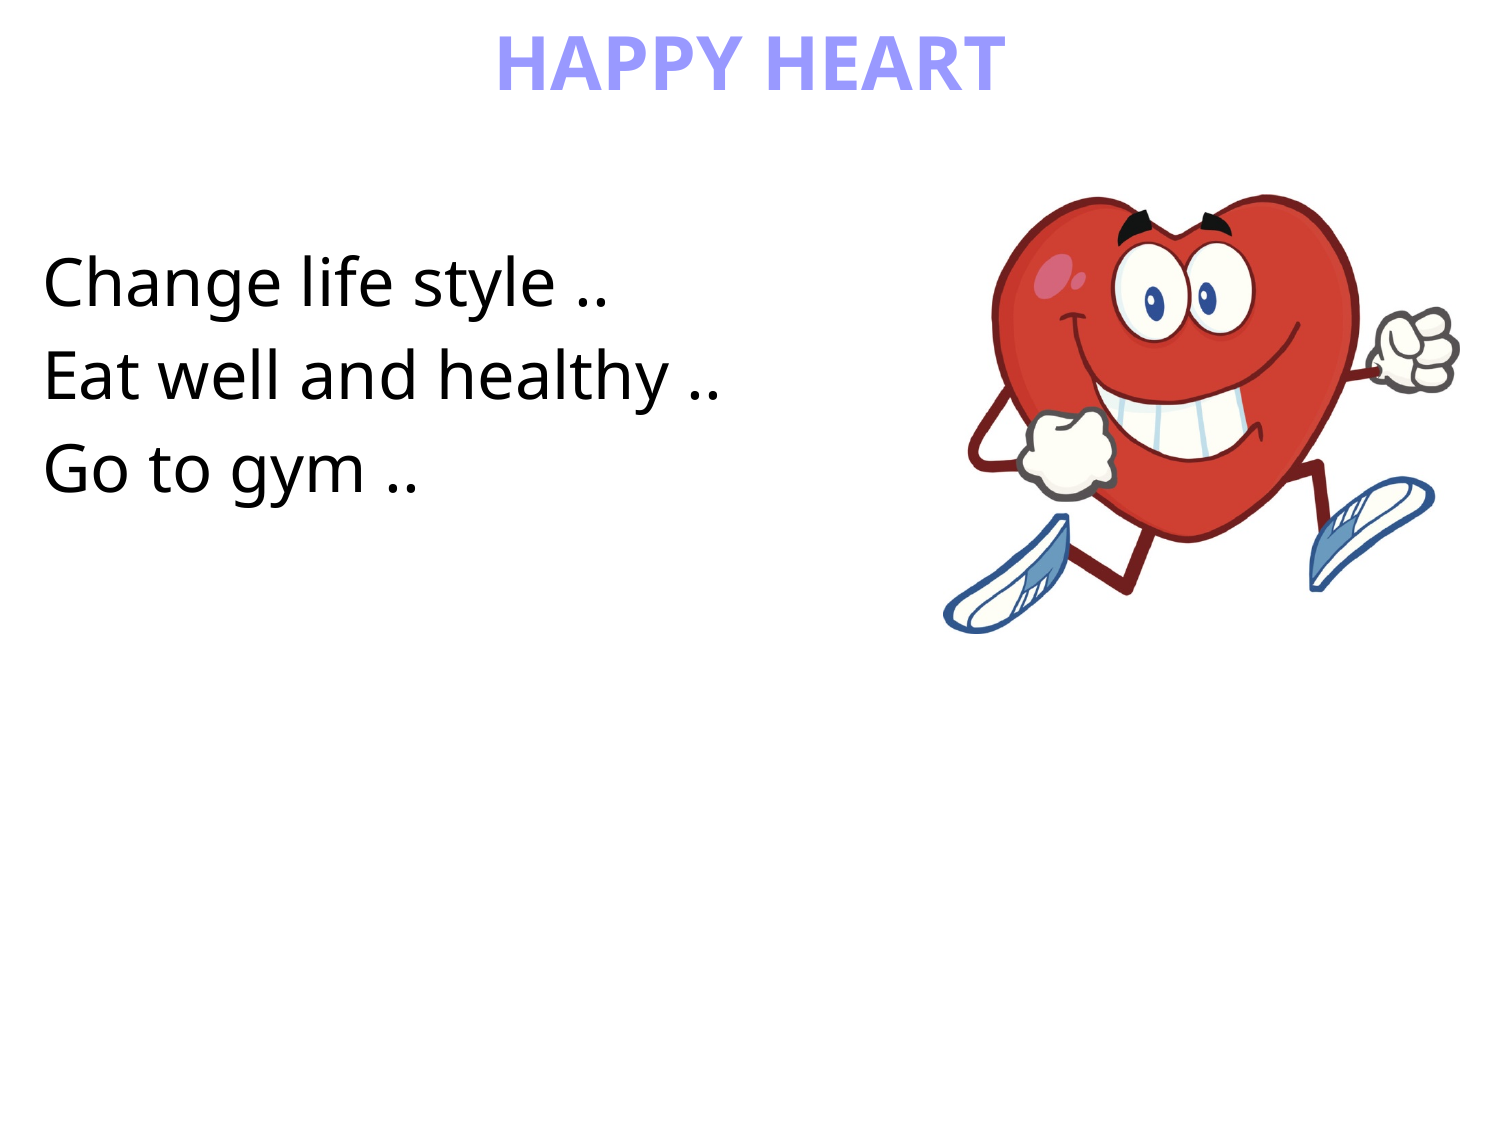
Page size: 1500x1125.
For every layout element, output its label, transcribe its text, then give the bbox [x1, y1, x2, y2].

list Change life style .. Eat well and healthy .. Go to gym .. [26, 231, 846, 678]
text_box HAPPY HEART [0, 8, 1500, 130]
picture [942, 194, 1460, 634]
